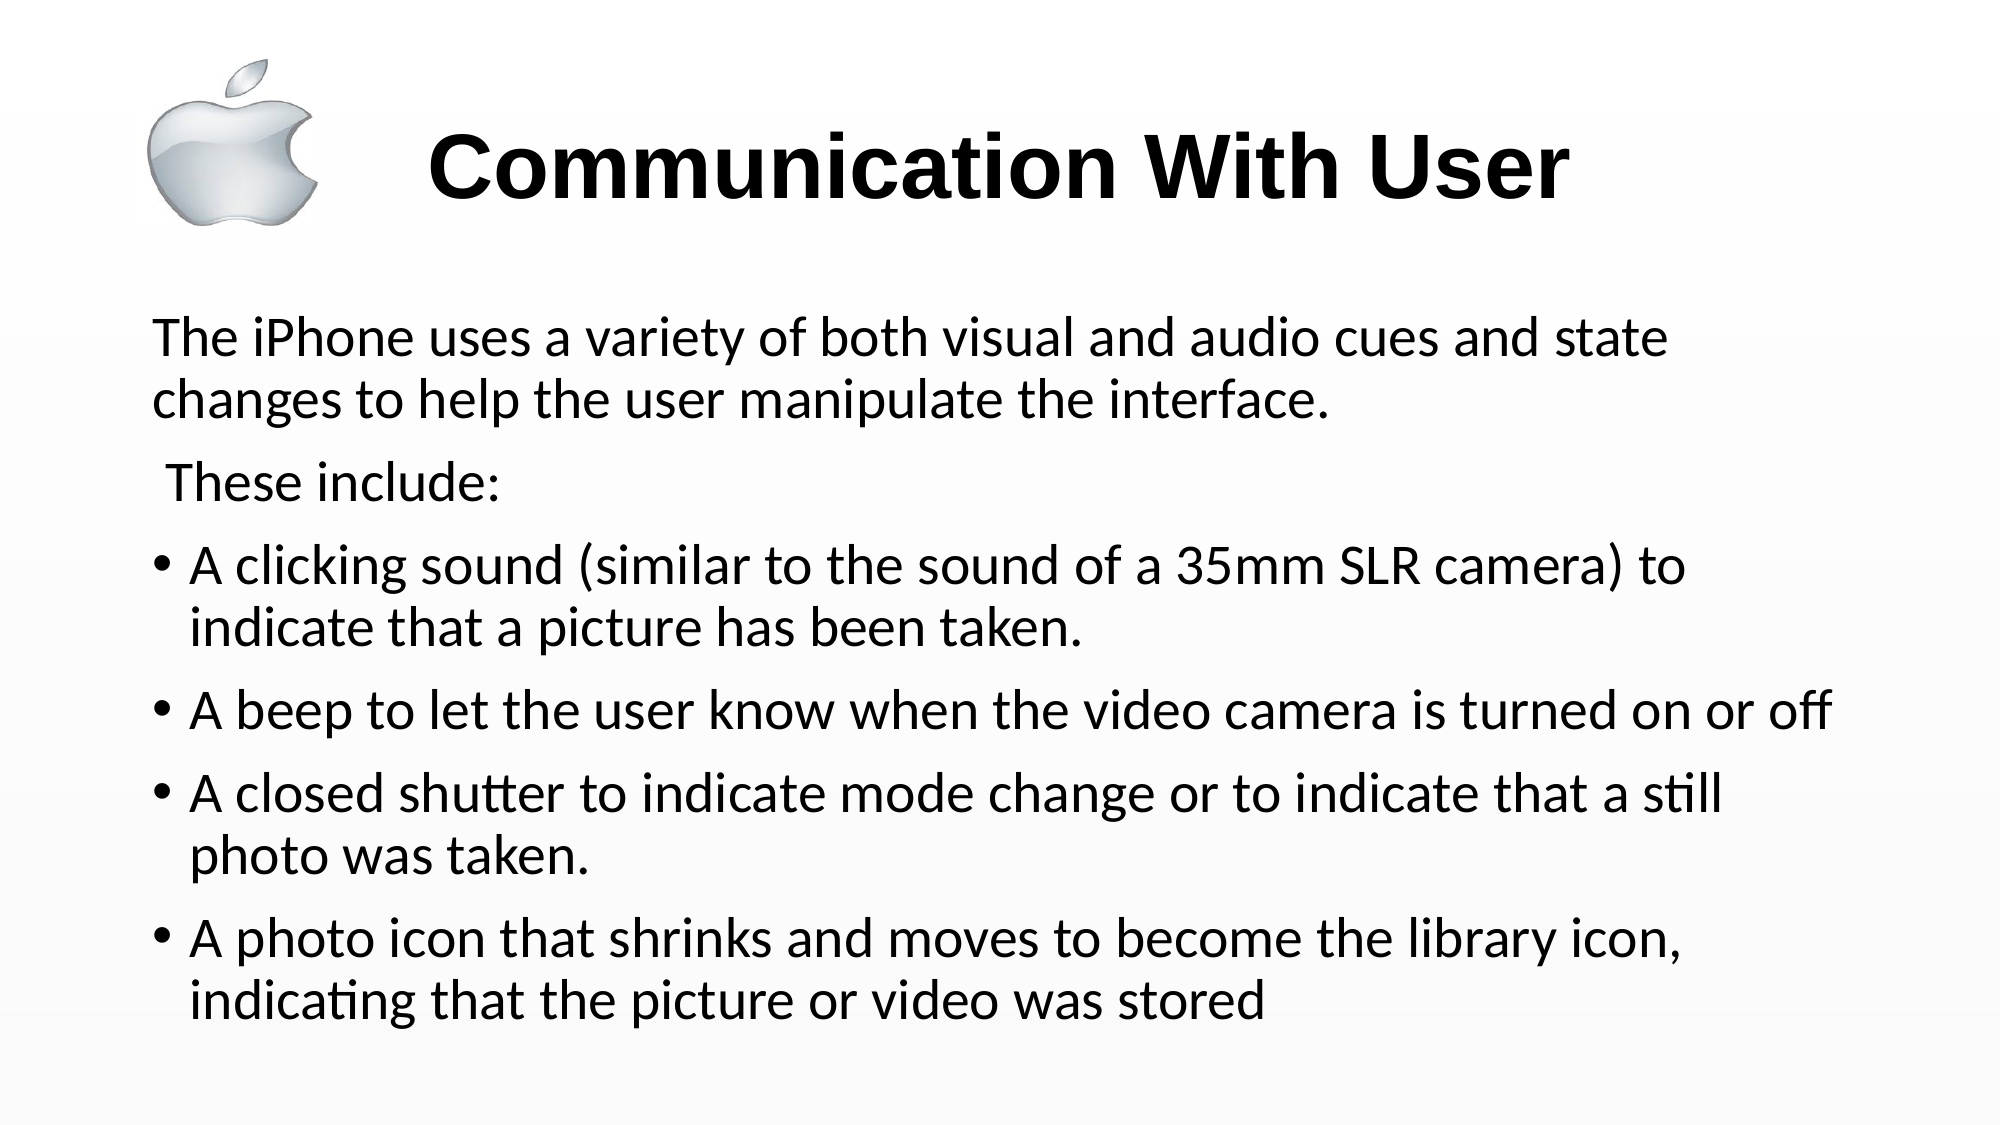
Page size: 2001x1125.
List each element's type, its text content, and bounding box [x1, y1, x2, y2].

list The iPhone uses a variety of both visual and audio cues and state changes to help the user manipulate the interface. These include: A clicking sound (similar to the sound of a 35mm SLR camera) to indicate that a picture has been taken. A beep to let the user know when the video camera is turned on or off A closed shutter to indicate mode change or to indicate that a still photo was taken. A photo icon that shrinks and moves to become the library icon, indicating that the picture or video was stored [137, 299, 1863, 1107]
picture [137, 59, 318, 226]
title Communication With User [137, 59, 1863, 278]
